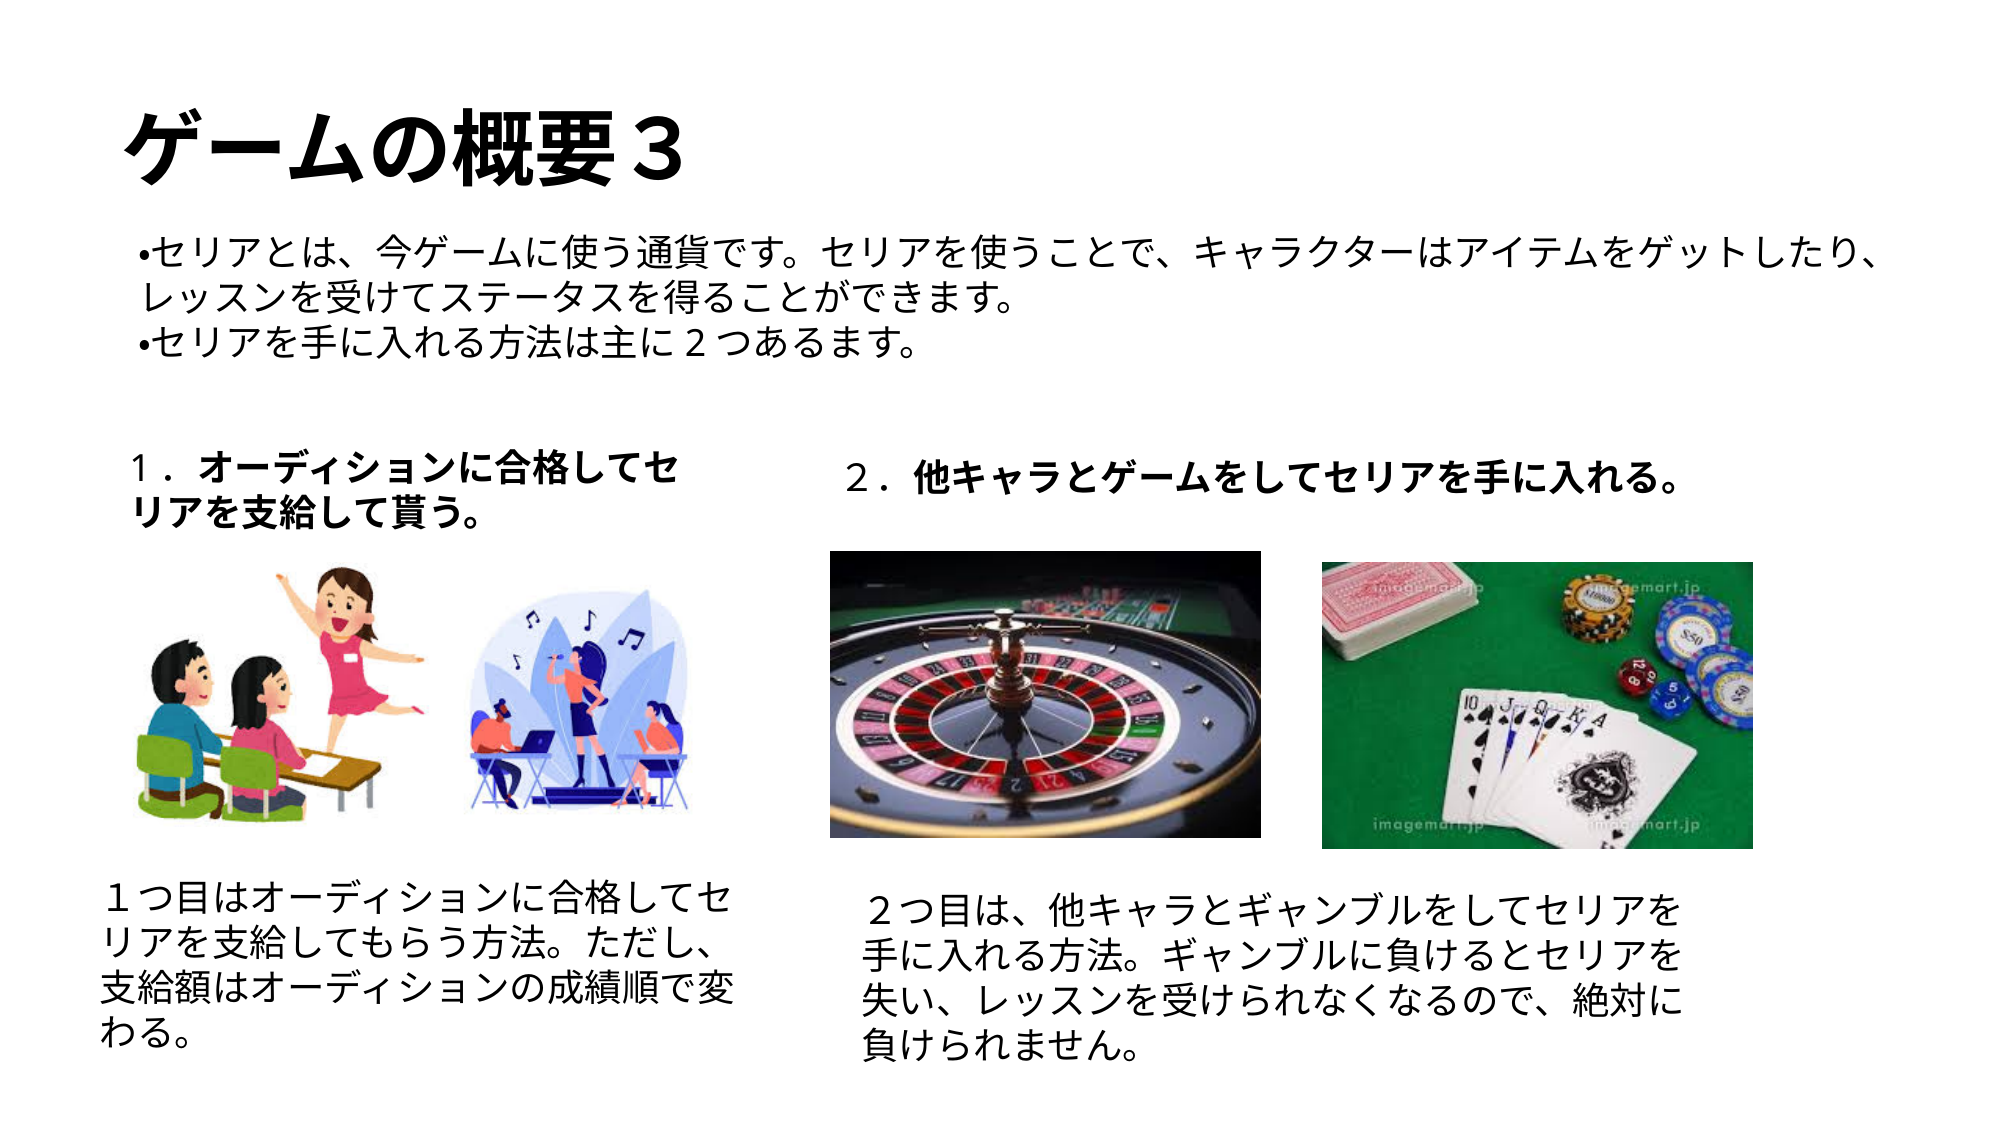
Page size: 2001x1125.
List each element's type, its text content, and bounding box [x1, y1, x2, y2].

picture [1322, 562, 1753, 849]
text_box ２．他キャラとゲームをしてセリアを手に入れる。 [823, 446, 1729, 507]
text_box ・セリアとは、今ゲームに使う通貨です。セリアを使うことで、キャラクターはアイテムをゲットしたり、レッスンを受けてステータスを得ることができます。 ・セリアを手に入れる方法は主に2つあるます。 [123, 221, 1968, 372]
text_box ゲームの概要３ [106, 88, 1107, 204]
picture [830, 551, 1261, 838]
picture [123, 554, 725, 847]
text_box 1．オーディションに合格してセリアを支給して貰う。 [114, 436, 726, 542]
text_box １つ目はオーディションに合格してセリアを支給してもらう方法。ただし、支給額はオーディションの成績順で変わる。 [84, 866, 755, 1061]
text_box ２つ目は、他キャラとギャンブルをしてセリアを手に入れる方法。ギャンブルに負けるとセリアを失い、レッスンを受けられなくなるので、絶対に負けられません。 [846, 879, 1728, 1075]
